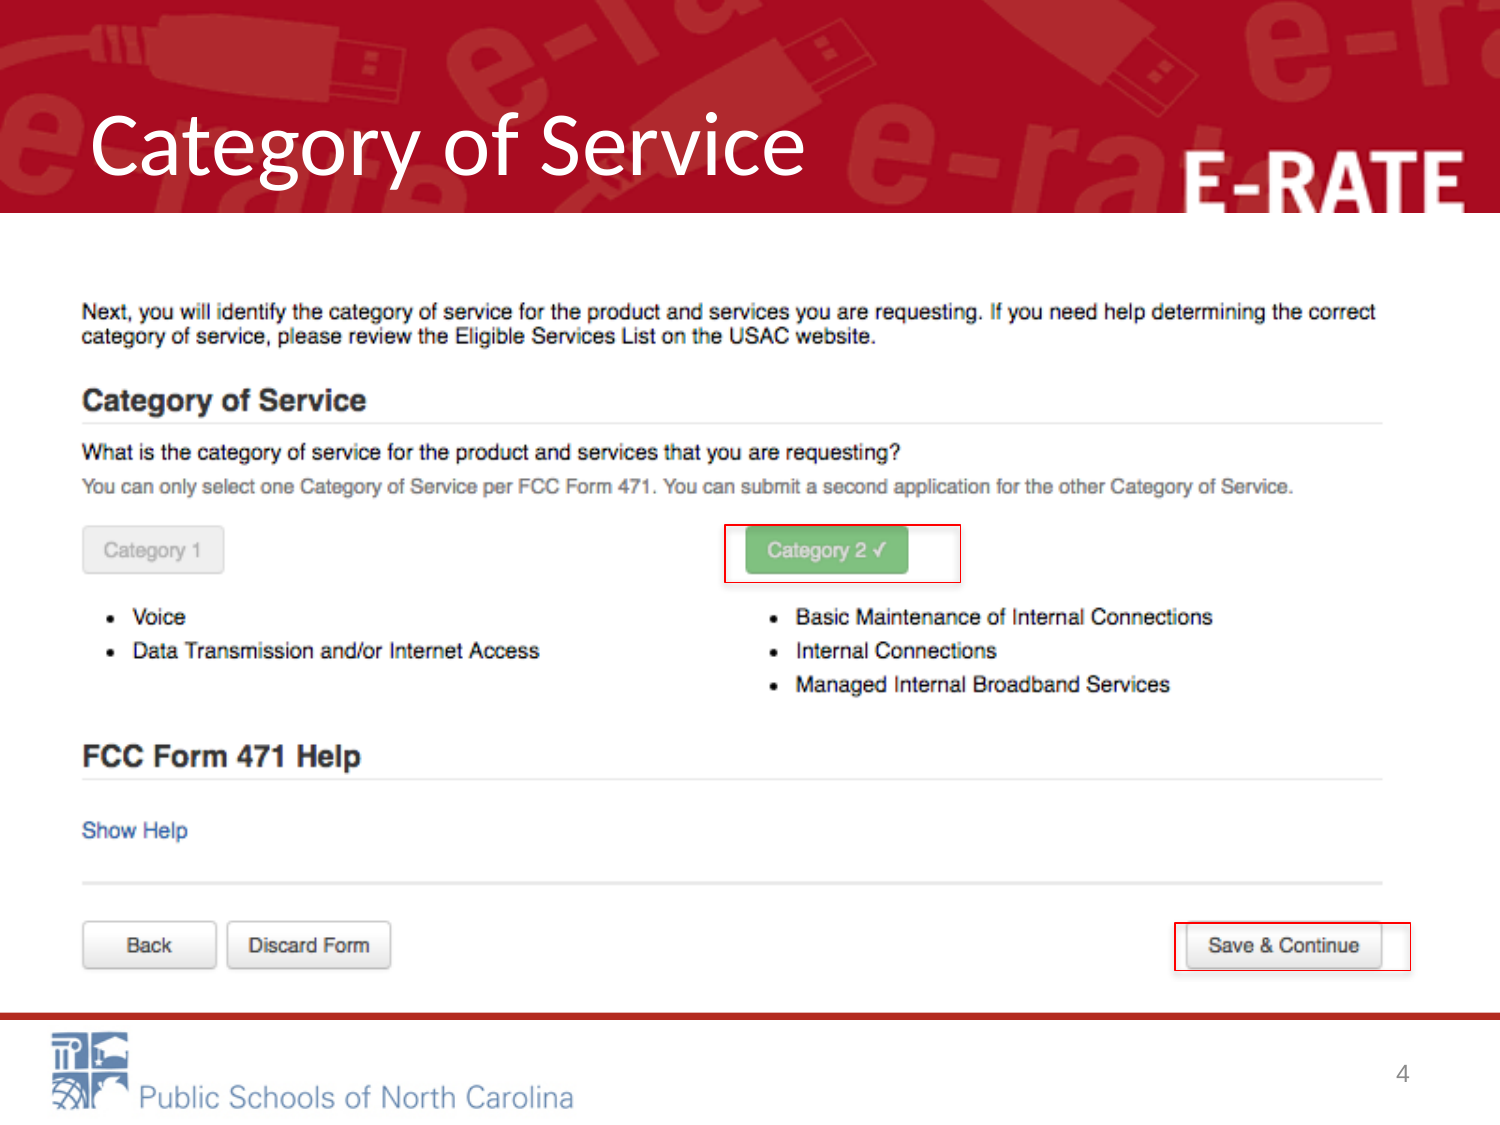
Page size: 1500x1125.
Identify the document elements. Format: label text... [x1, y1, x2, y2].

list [62, 262, 1413, 1006]
title Category of Service [75, 45, 1425, 233]
slide_number 4 [1074, 1042, 1425, 1103]
picture [0, 0, 1500, 213]
picture [0, 1025, 1500, 1124]
